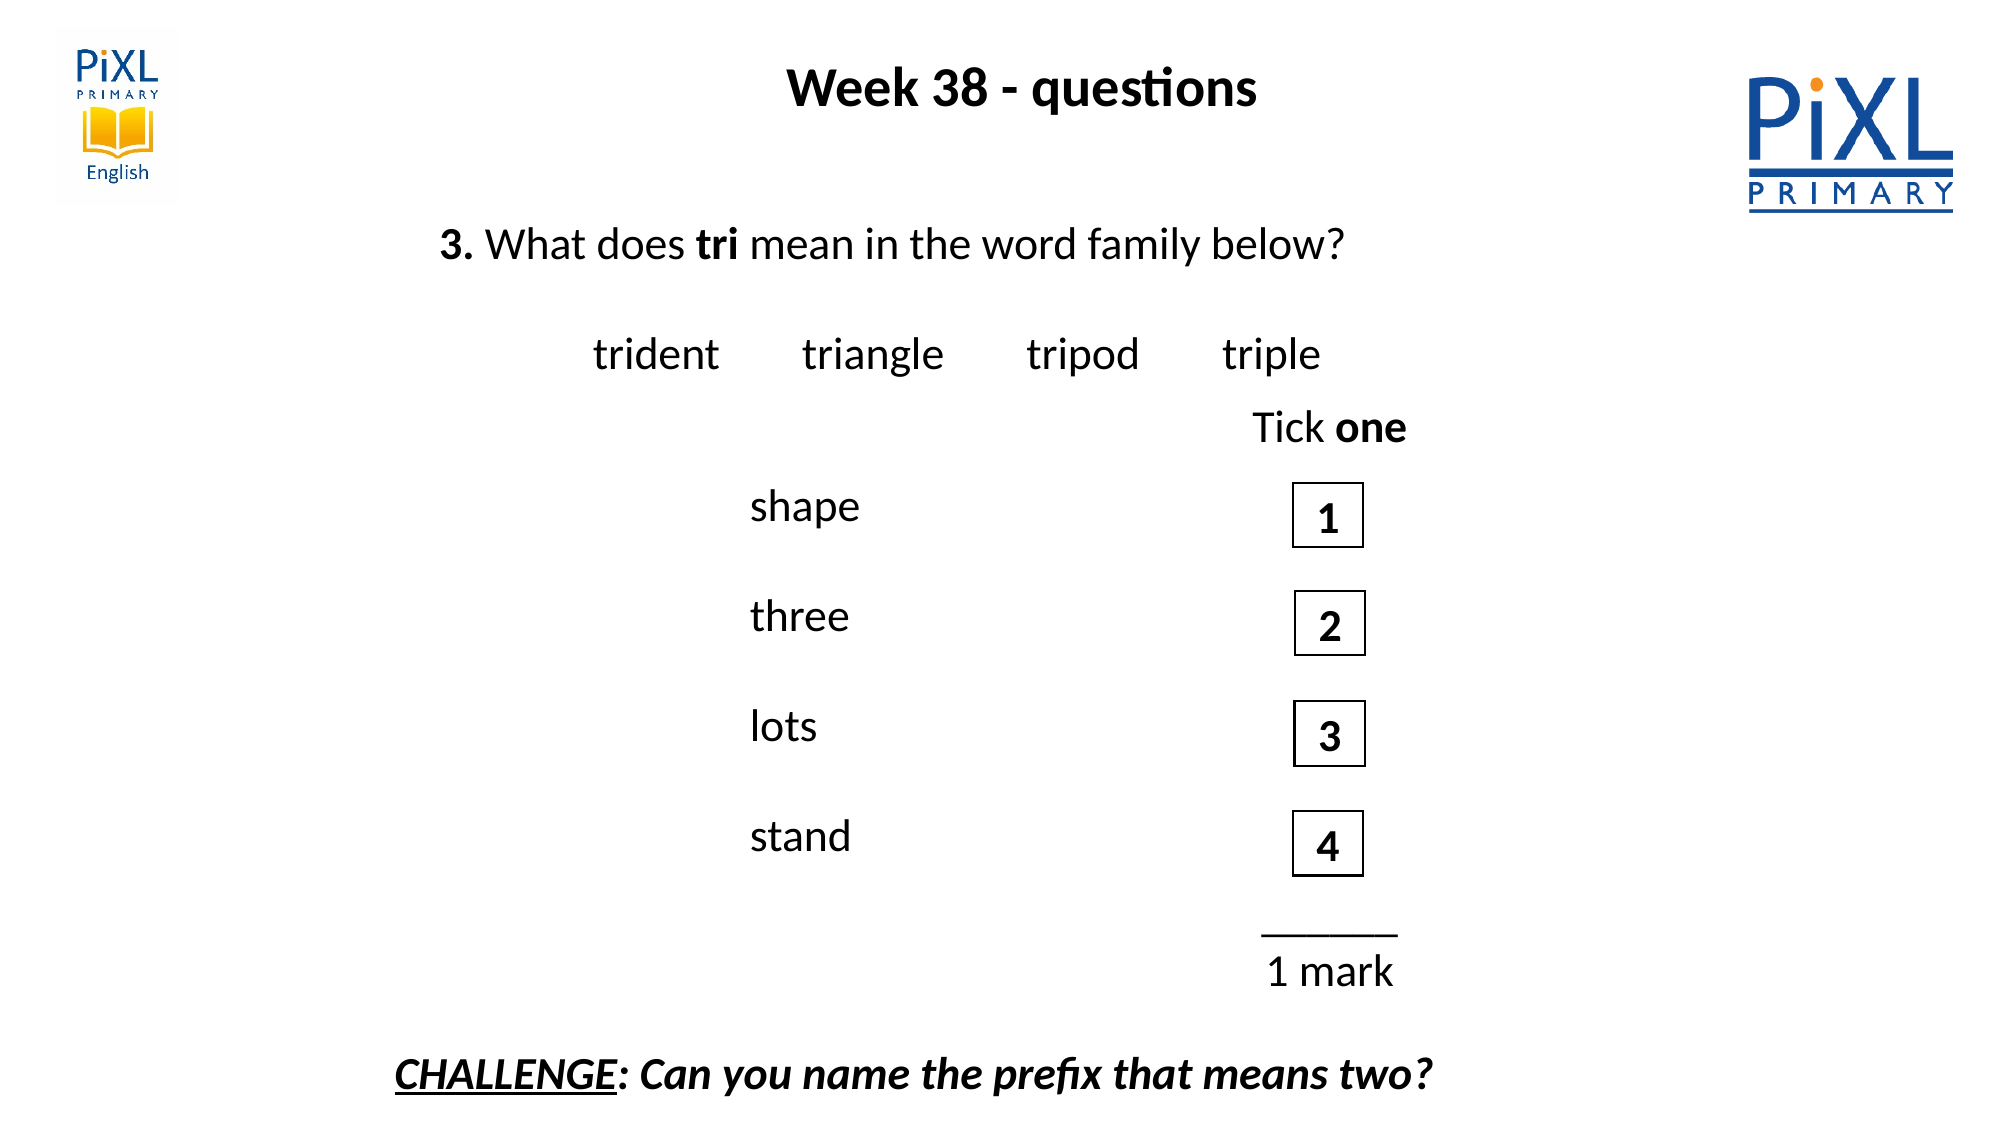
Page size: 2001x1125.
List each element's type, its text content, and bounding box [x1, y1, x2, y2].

picture [1749, 77, 1953, 213]
text_box 3. What does tri mean in the word family below? trident triangle tripod triple [424, 205, 1562, 496]
picture [55, 27, 180, 206]
text_box shape three lots stand [734, 468, 1225, 868]
text_box Week 38 - questions [772, 42, 1274, 125]
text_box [1236, 388, 1424, 1005]
text_box CHALLENGE: Can you name the prefix that means two? [193, 1035, 1635, 1106]
